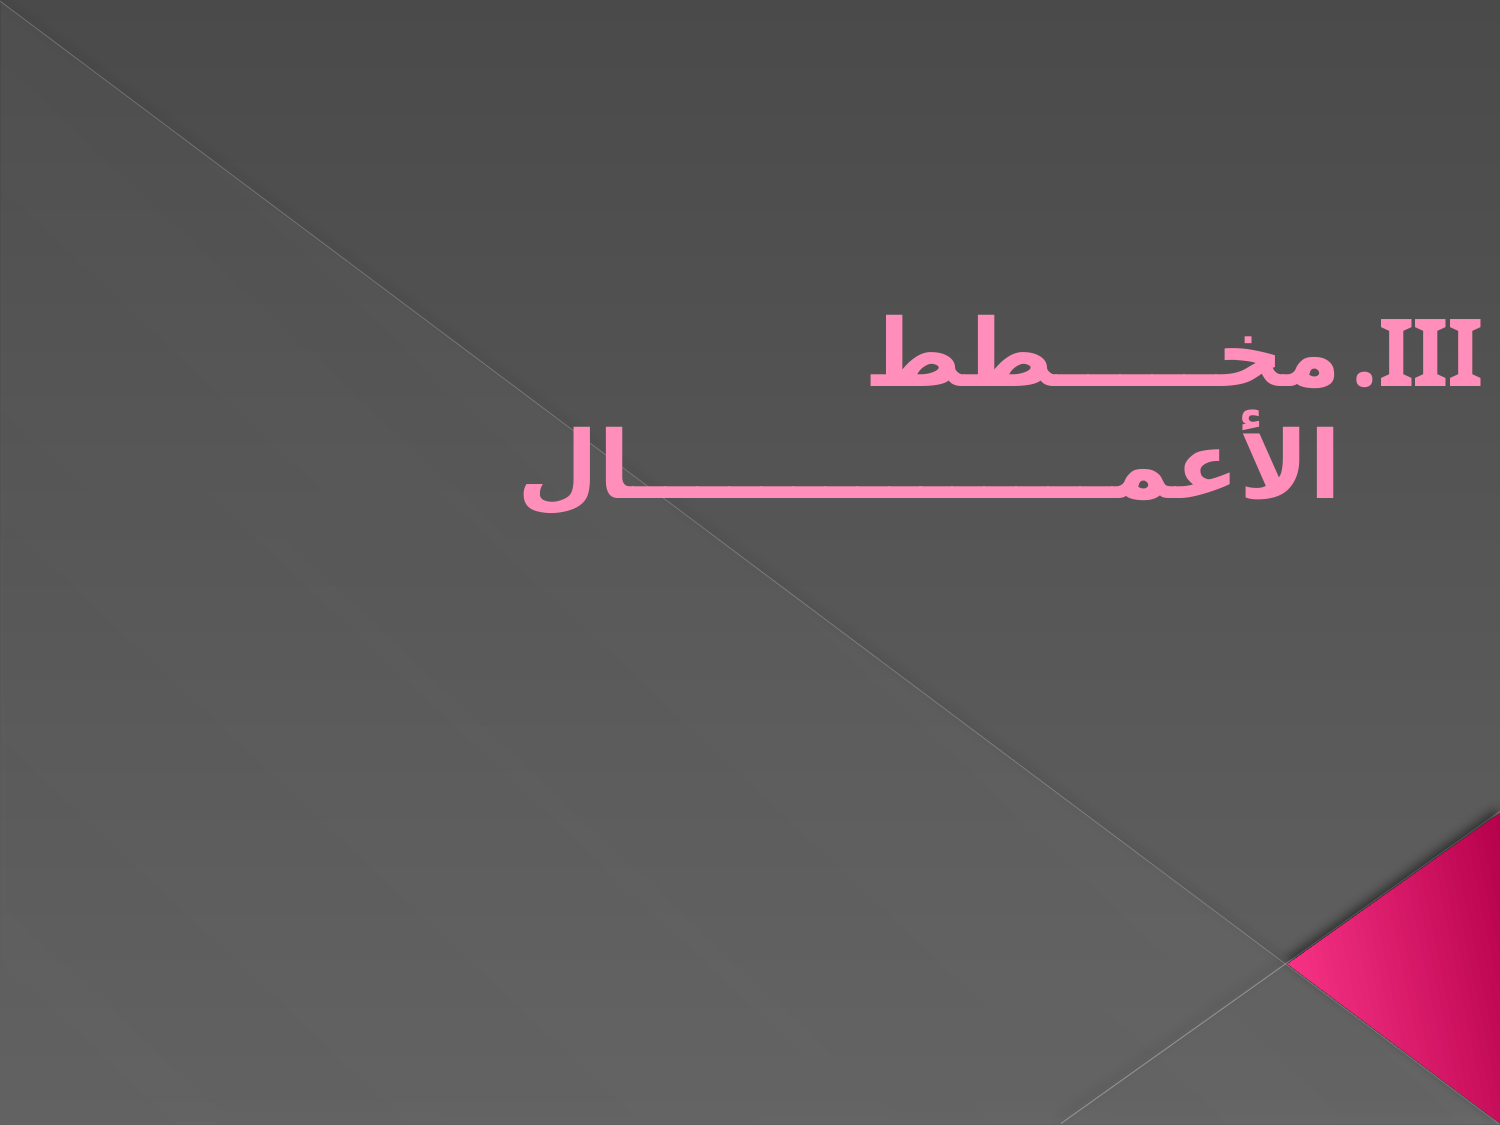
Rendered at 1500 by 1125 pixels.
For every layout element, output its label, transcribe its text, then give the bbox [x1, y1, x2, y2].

title مخـــــطط الأعمـــــــــــــــال [139, 283, 1463, 525]
